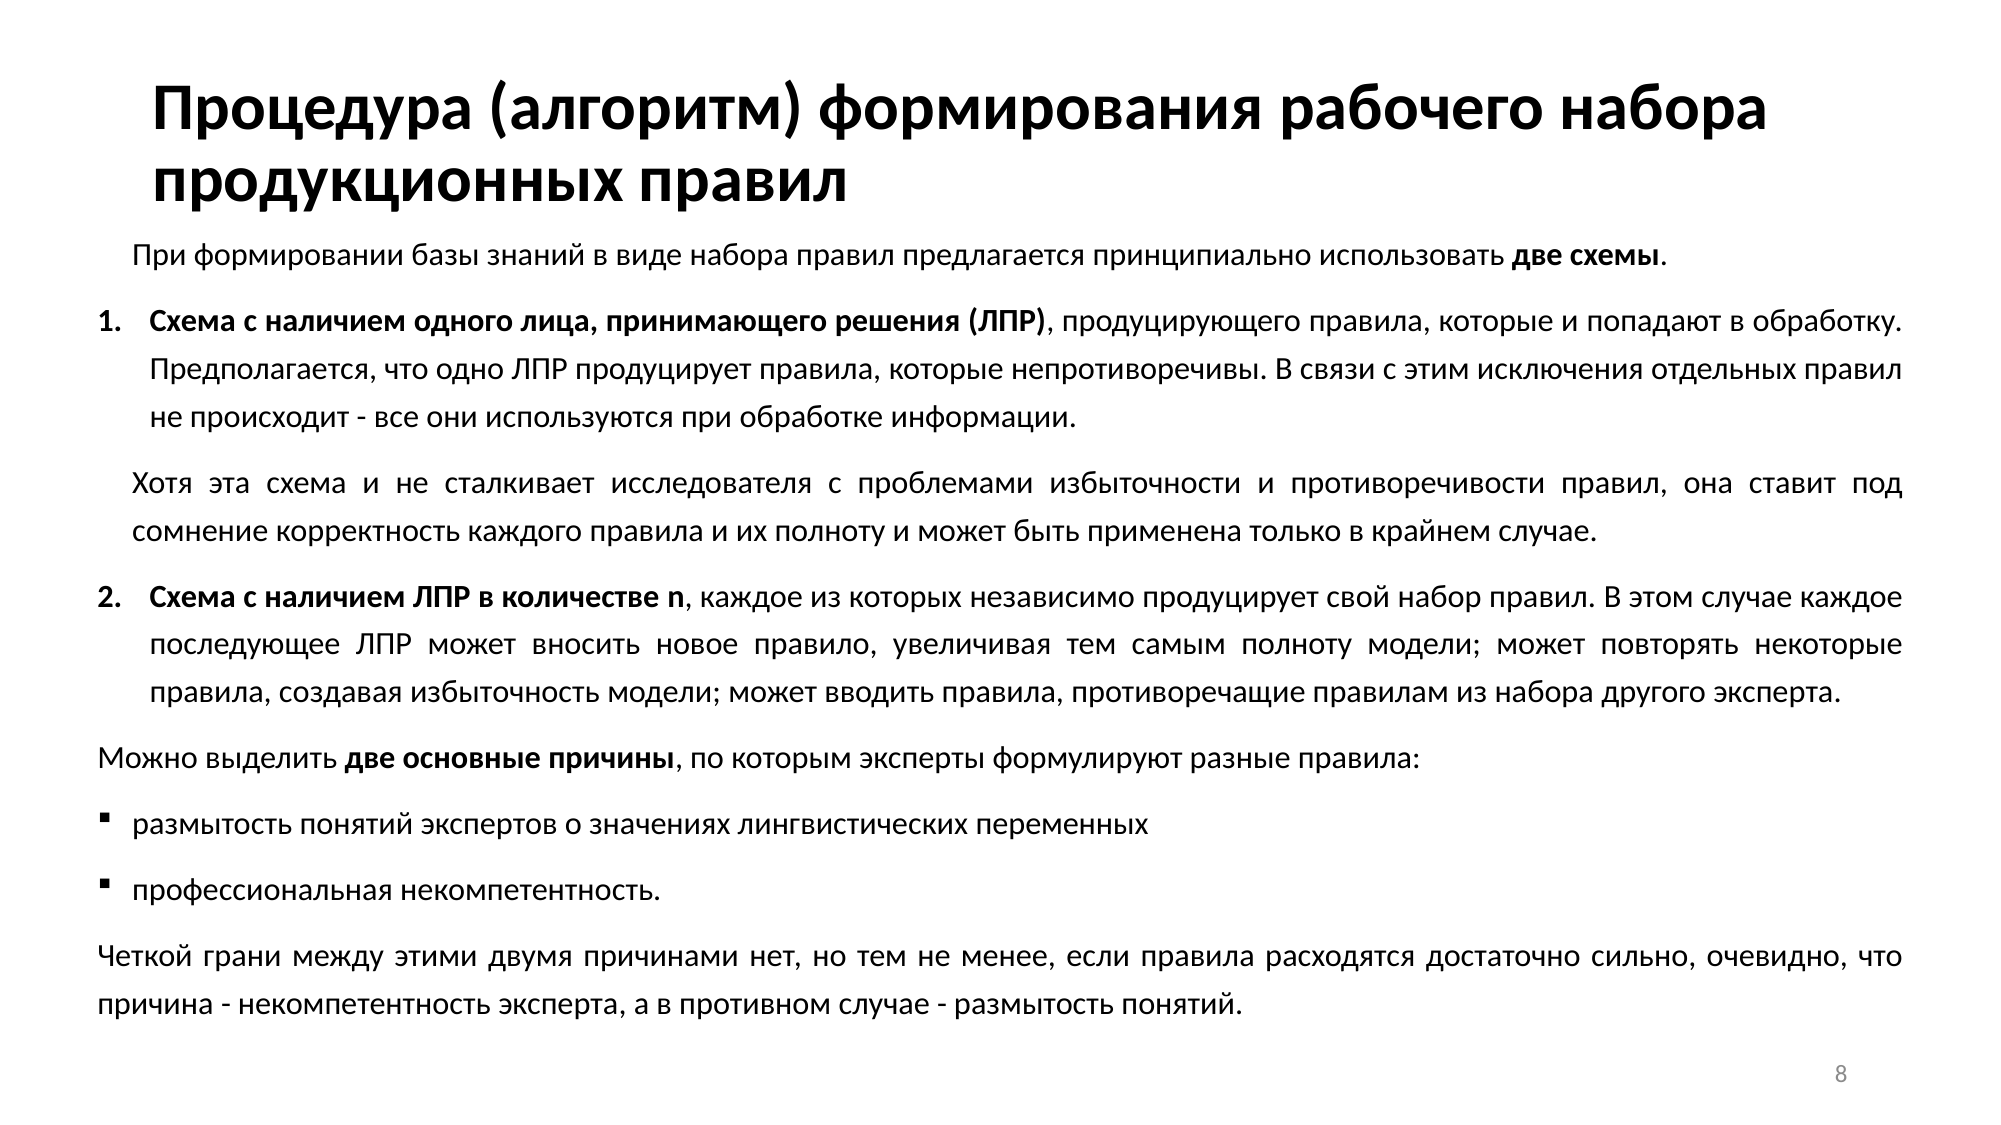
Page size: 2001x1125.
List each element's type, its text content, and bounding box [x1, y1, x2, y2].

list При формировании базы знаний в виде набора правил предла­гается принципиально использовать две схемы. Схема с наличием одного лица, принимающего решения (ЛПР), продуцирующего правила, кото­рые и попадают в обработку. Предполагается, что одно ЛПР продуцирует правила, которые непротиворечивы. В связи с этим исключения отдельных правил не происходит - все они используются при обработке информации. Хотя эта схема и не сталкивает исследователя с проблемами избыточности и противоречивости правил, она ставит под сомнение корректность каждого правила и их полноту и может быть применена только в крайнем случае. Схема с наличием ЛПР в количестве n, каждое из которых незави­симо продуцирует свой набор правил. В этом случае каждое последующее ЛПР может вносить новое правило, увеличивая тем самым полноту модели; может повторять некоторые правила, создавая избыточность модели; может вводить правила, противоречащие правилам из набора другого экспер­та. Можно выделить две основные причины, по которым эксперты формулируют разные правила: размытость понятий экспертов о значениях лин­гвистических переменных профессиональная некомпетентность. Четкой грани между этими двумя причинами нет, но тем не менее, если правила расходятся достаточно сильно, очевидно, что причина - некомпетентность эксперта, а в противном случае - размытость понятий. [82, 216, 1918, 1054]
slide_number 8 [1412, 1042, 1863, 1103]
title Процедура (алгоритм) формирования рабочего набора продукционных правил [137, 59, 1863, 216]
